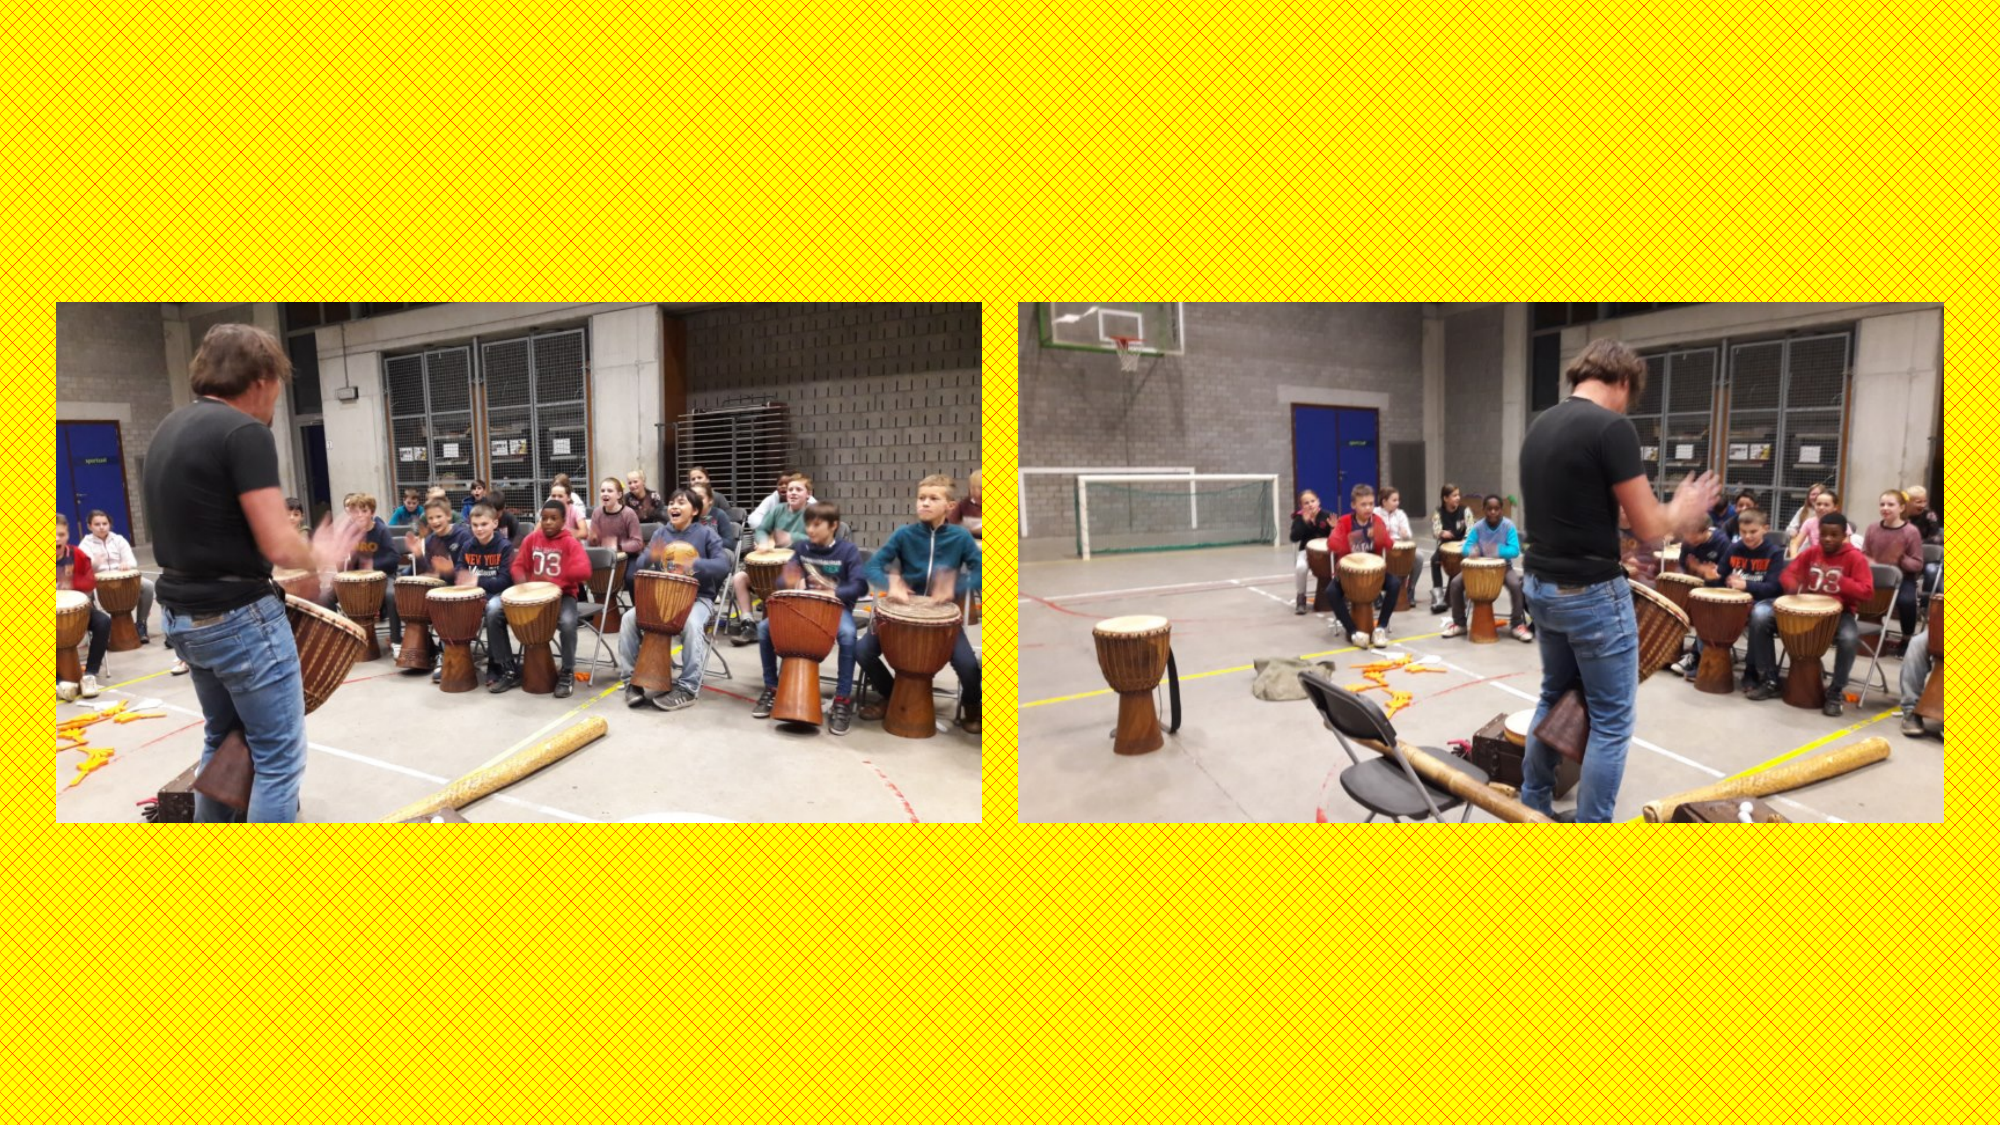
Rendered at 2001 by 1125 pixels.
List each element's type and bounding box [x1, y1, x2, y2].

picture [56, 302, 982, 823]
picture [1018, 302, 1944, 823]
